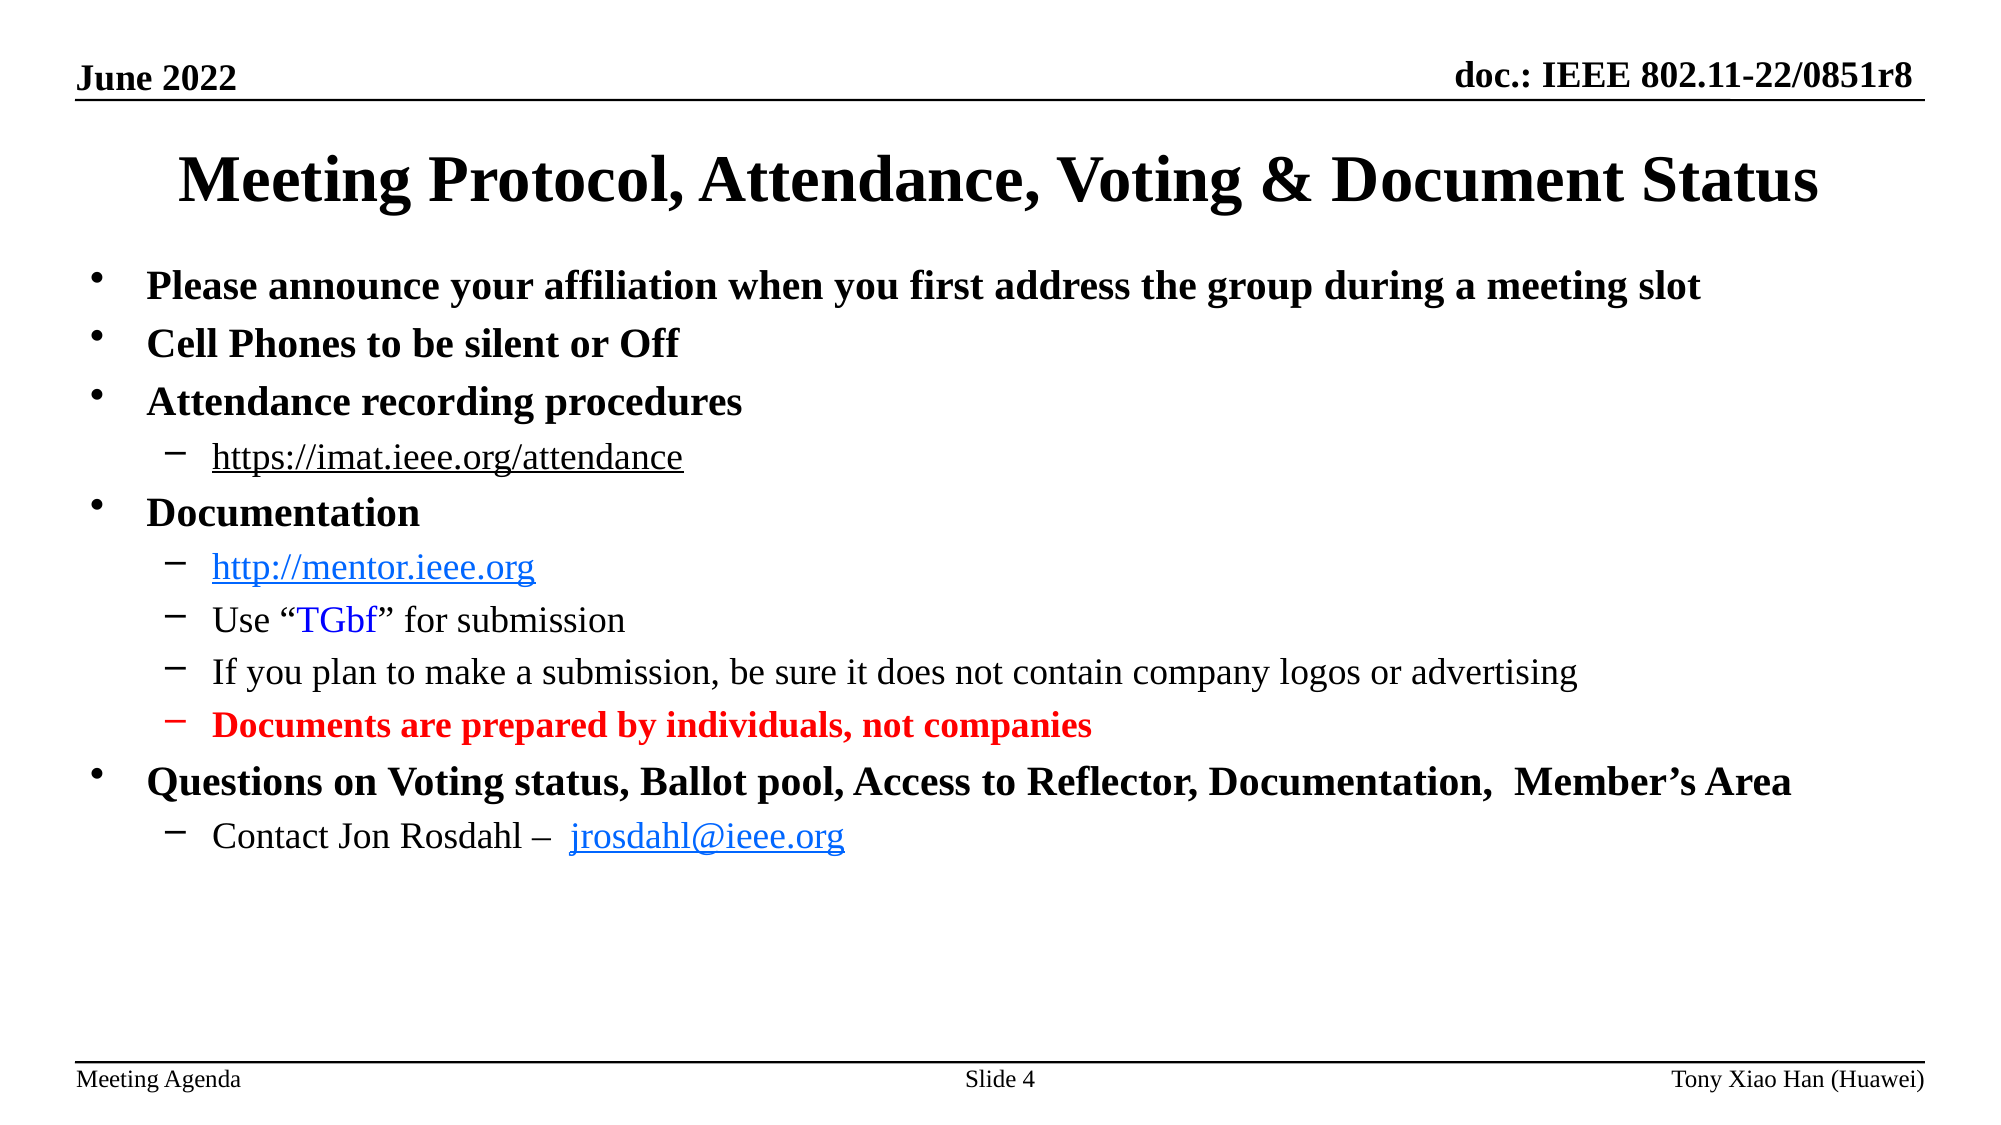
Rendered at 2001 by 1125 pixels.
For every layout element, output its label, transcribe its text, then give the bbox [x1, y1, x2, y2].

list Please announce your affiliation when you first address the group during a meeting slot Cell Phones to be silent or Off Attendance recording procedures https://imat.ieee.org/attendance Documentation http://mentor.ieee.org Use “TGbf” for submission If you plan to make a submission, be sure it does not contain company logos or advertising Documents are prepared by individuals, not companies Questions on Voting status, Ballot pool, Access to Reflector, Documentation, Member’s Area Contact Jon Rosdahl – jrosdahl@ieee.org [75, 263, 1925, 925]
text_box Meeting Protocol, Attendance, Voting & Document Status [75, 87, 1925, 263]
